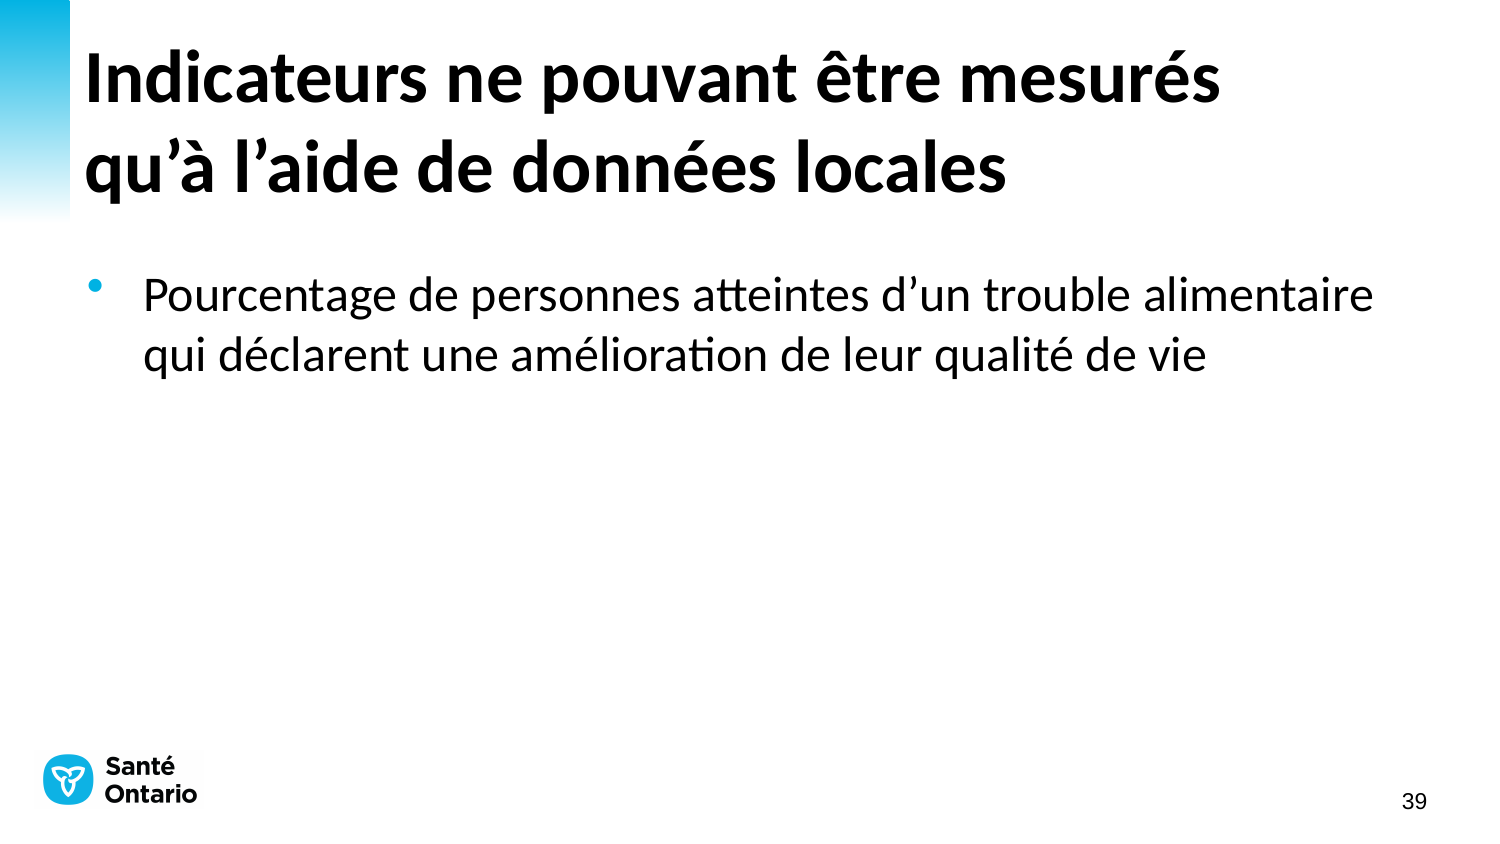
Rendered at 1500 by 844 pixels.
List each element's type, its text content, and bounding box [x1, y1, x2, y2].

picture [34, 750, 204, 809]
list Pourcentage de personnes atteintes d’un trouble alimentaire qui déclarent une amélioration de leur qualité de vie [69, 254, 1399, 606]
title Indicateurs ne pouvant être mesurés qu’à l’aide de données locales [69, 20, 1329, 164]
